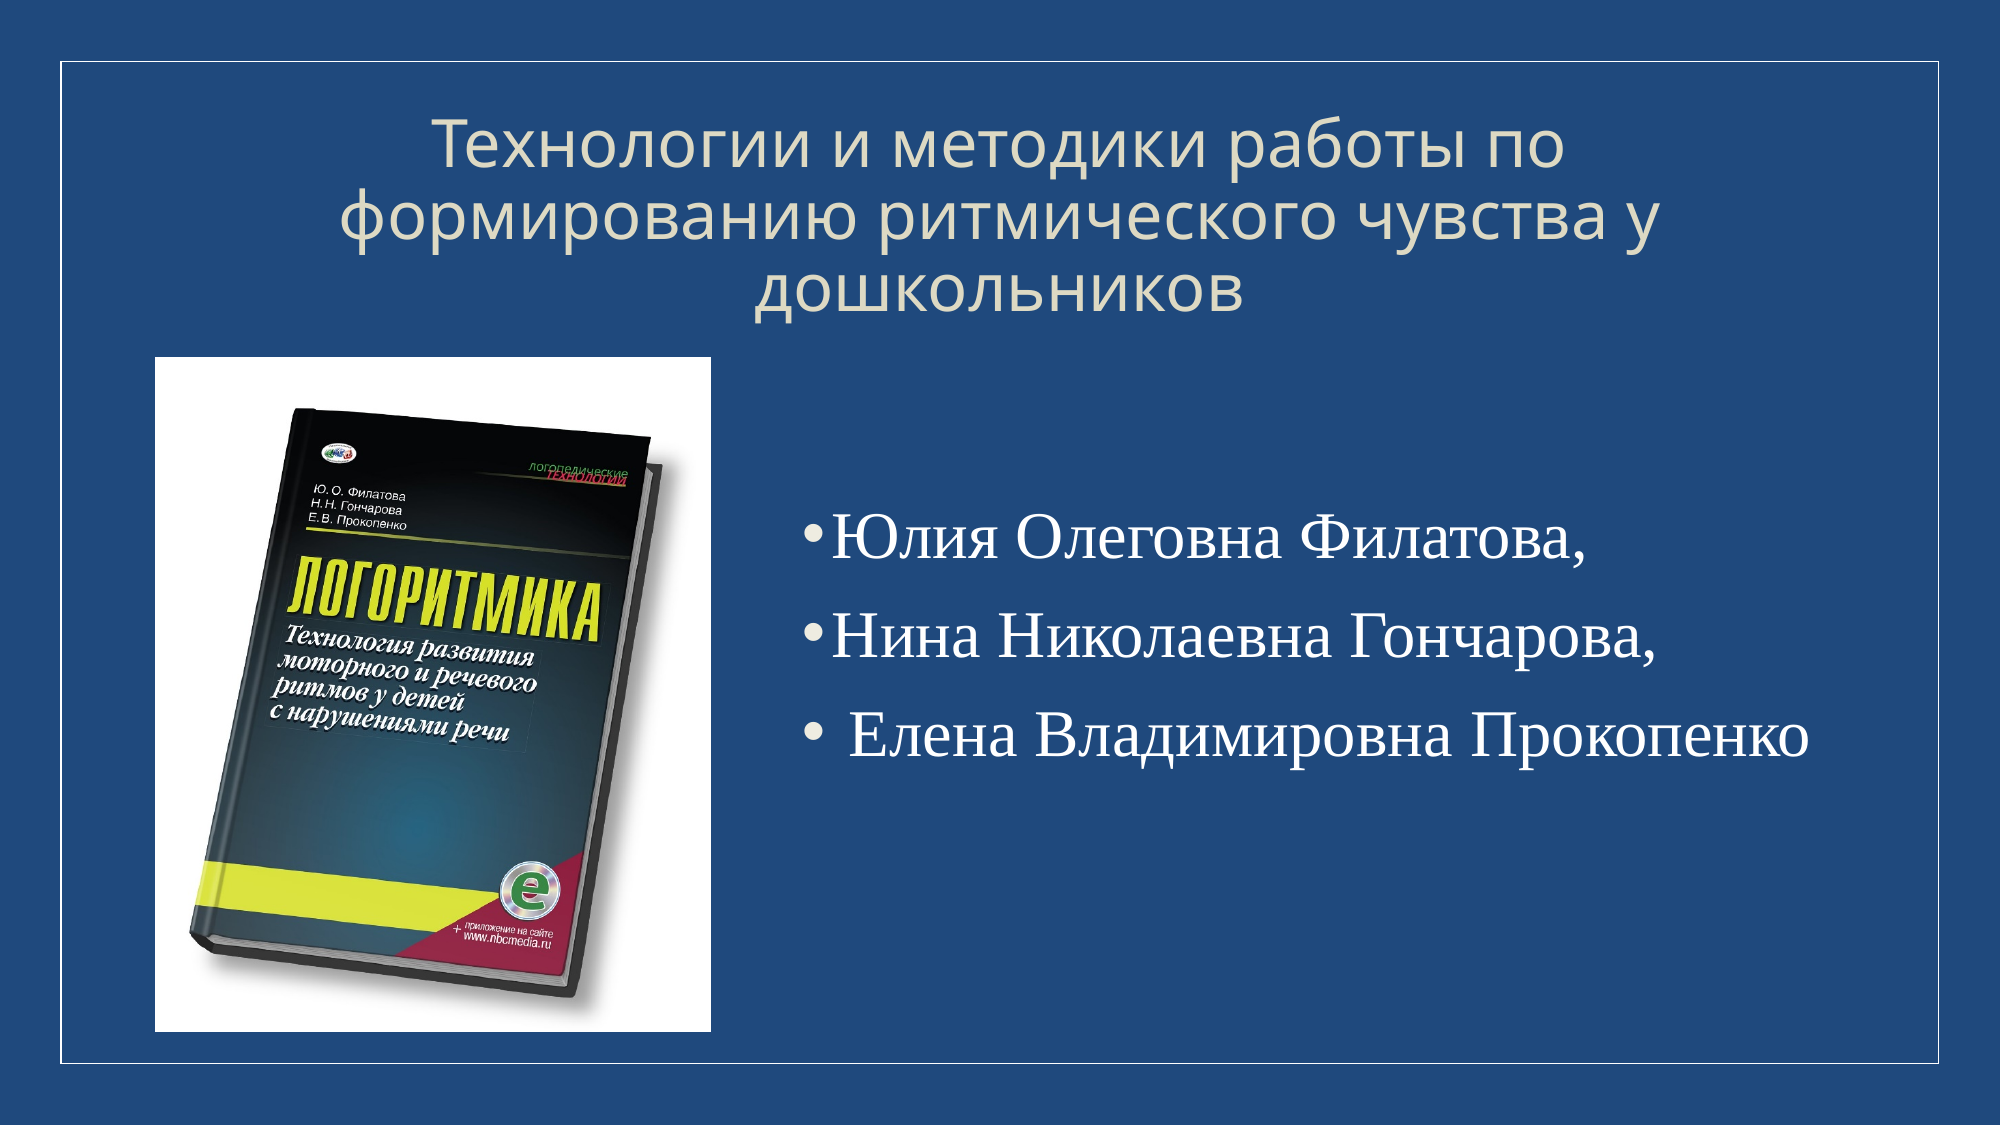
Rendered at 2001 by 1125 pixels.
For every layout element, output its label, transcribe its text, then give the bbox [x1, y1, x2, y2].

title Технологии и методики работы по формированию ритмического чувства у дошкольников [174, 105, 1825, 331]
list Юлия Олеговна Филатова, Нина Николаевна Гончарова, Елена Владимировна Прокопенко [786, 484, 1863, 947]
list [155, 357, 711, 1032]
